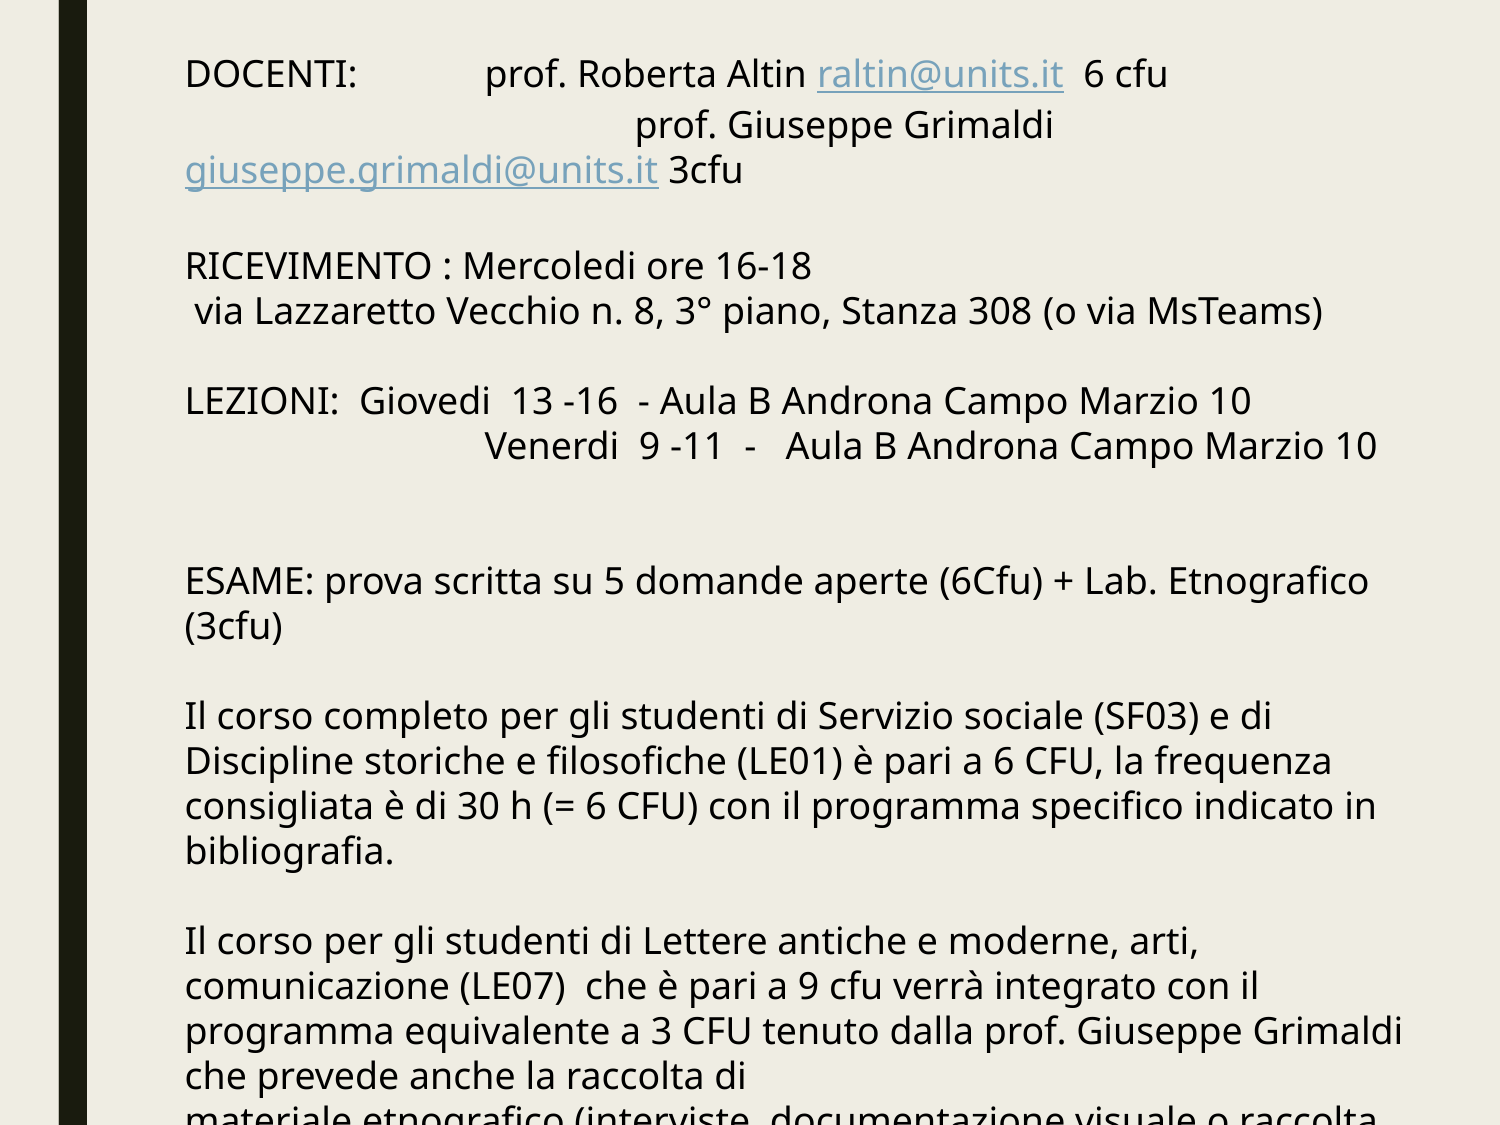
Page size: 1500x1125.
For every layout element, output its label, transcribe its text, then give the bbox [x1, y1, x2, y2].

text_box DOCENTI: prof. Roberta Altin raltin@units.it 6 cfu​ prof. Giuseppe Grimaldi giuseppe.grimaldi@units.it 3cfu​ ​ RICEVIMENTO : Mercoledi ore 16-18 via Lazzaretto Vecchio n. 8, 3° piano, Stanza 308 ​(o via MsTeams) LEZIONI: Giovedi 13 -16 ​ - Aula B Androna Campo Marzio 10 ​Venerdi 9 -11 - Aula B Androna Campo Marzio 10 ESAME: prova scritta su 5 domande aperte ​(6Cfu) + Lab. Etnografico (3cfu) Il corso completo per gli studenti di Servizio sociale (SF03) e di Discipline storiche e filosofiche (LE01) è pari a 6 CFU, la frequenza consigliata è di 30 h (= 6 CFU) con il programma specifico indicato in bibliografia.​ Il corso per gli studenti di Lettere antiche e moderne, arti, comunicazione (LE07) che è pari a 9 cfu verrà integrato con il programma equivalente a 3 CFU tenuto dalla prof. Giuseppe Grimaldi che prevede anche la raccolta di materiale etnografico (interviste, documentazione visuale o raccolta fonti materiali e immateriali) per la costruzione di un archivio di frontiera da consegnare via email entro la data della prova scritta in formato digitale. [169, 42, 1461, 1125]
list [0, 267, 169, 1083]
